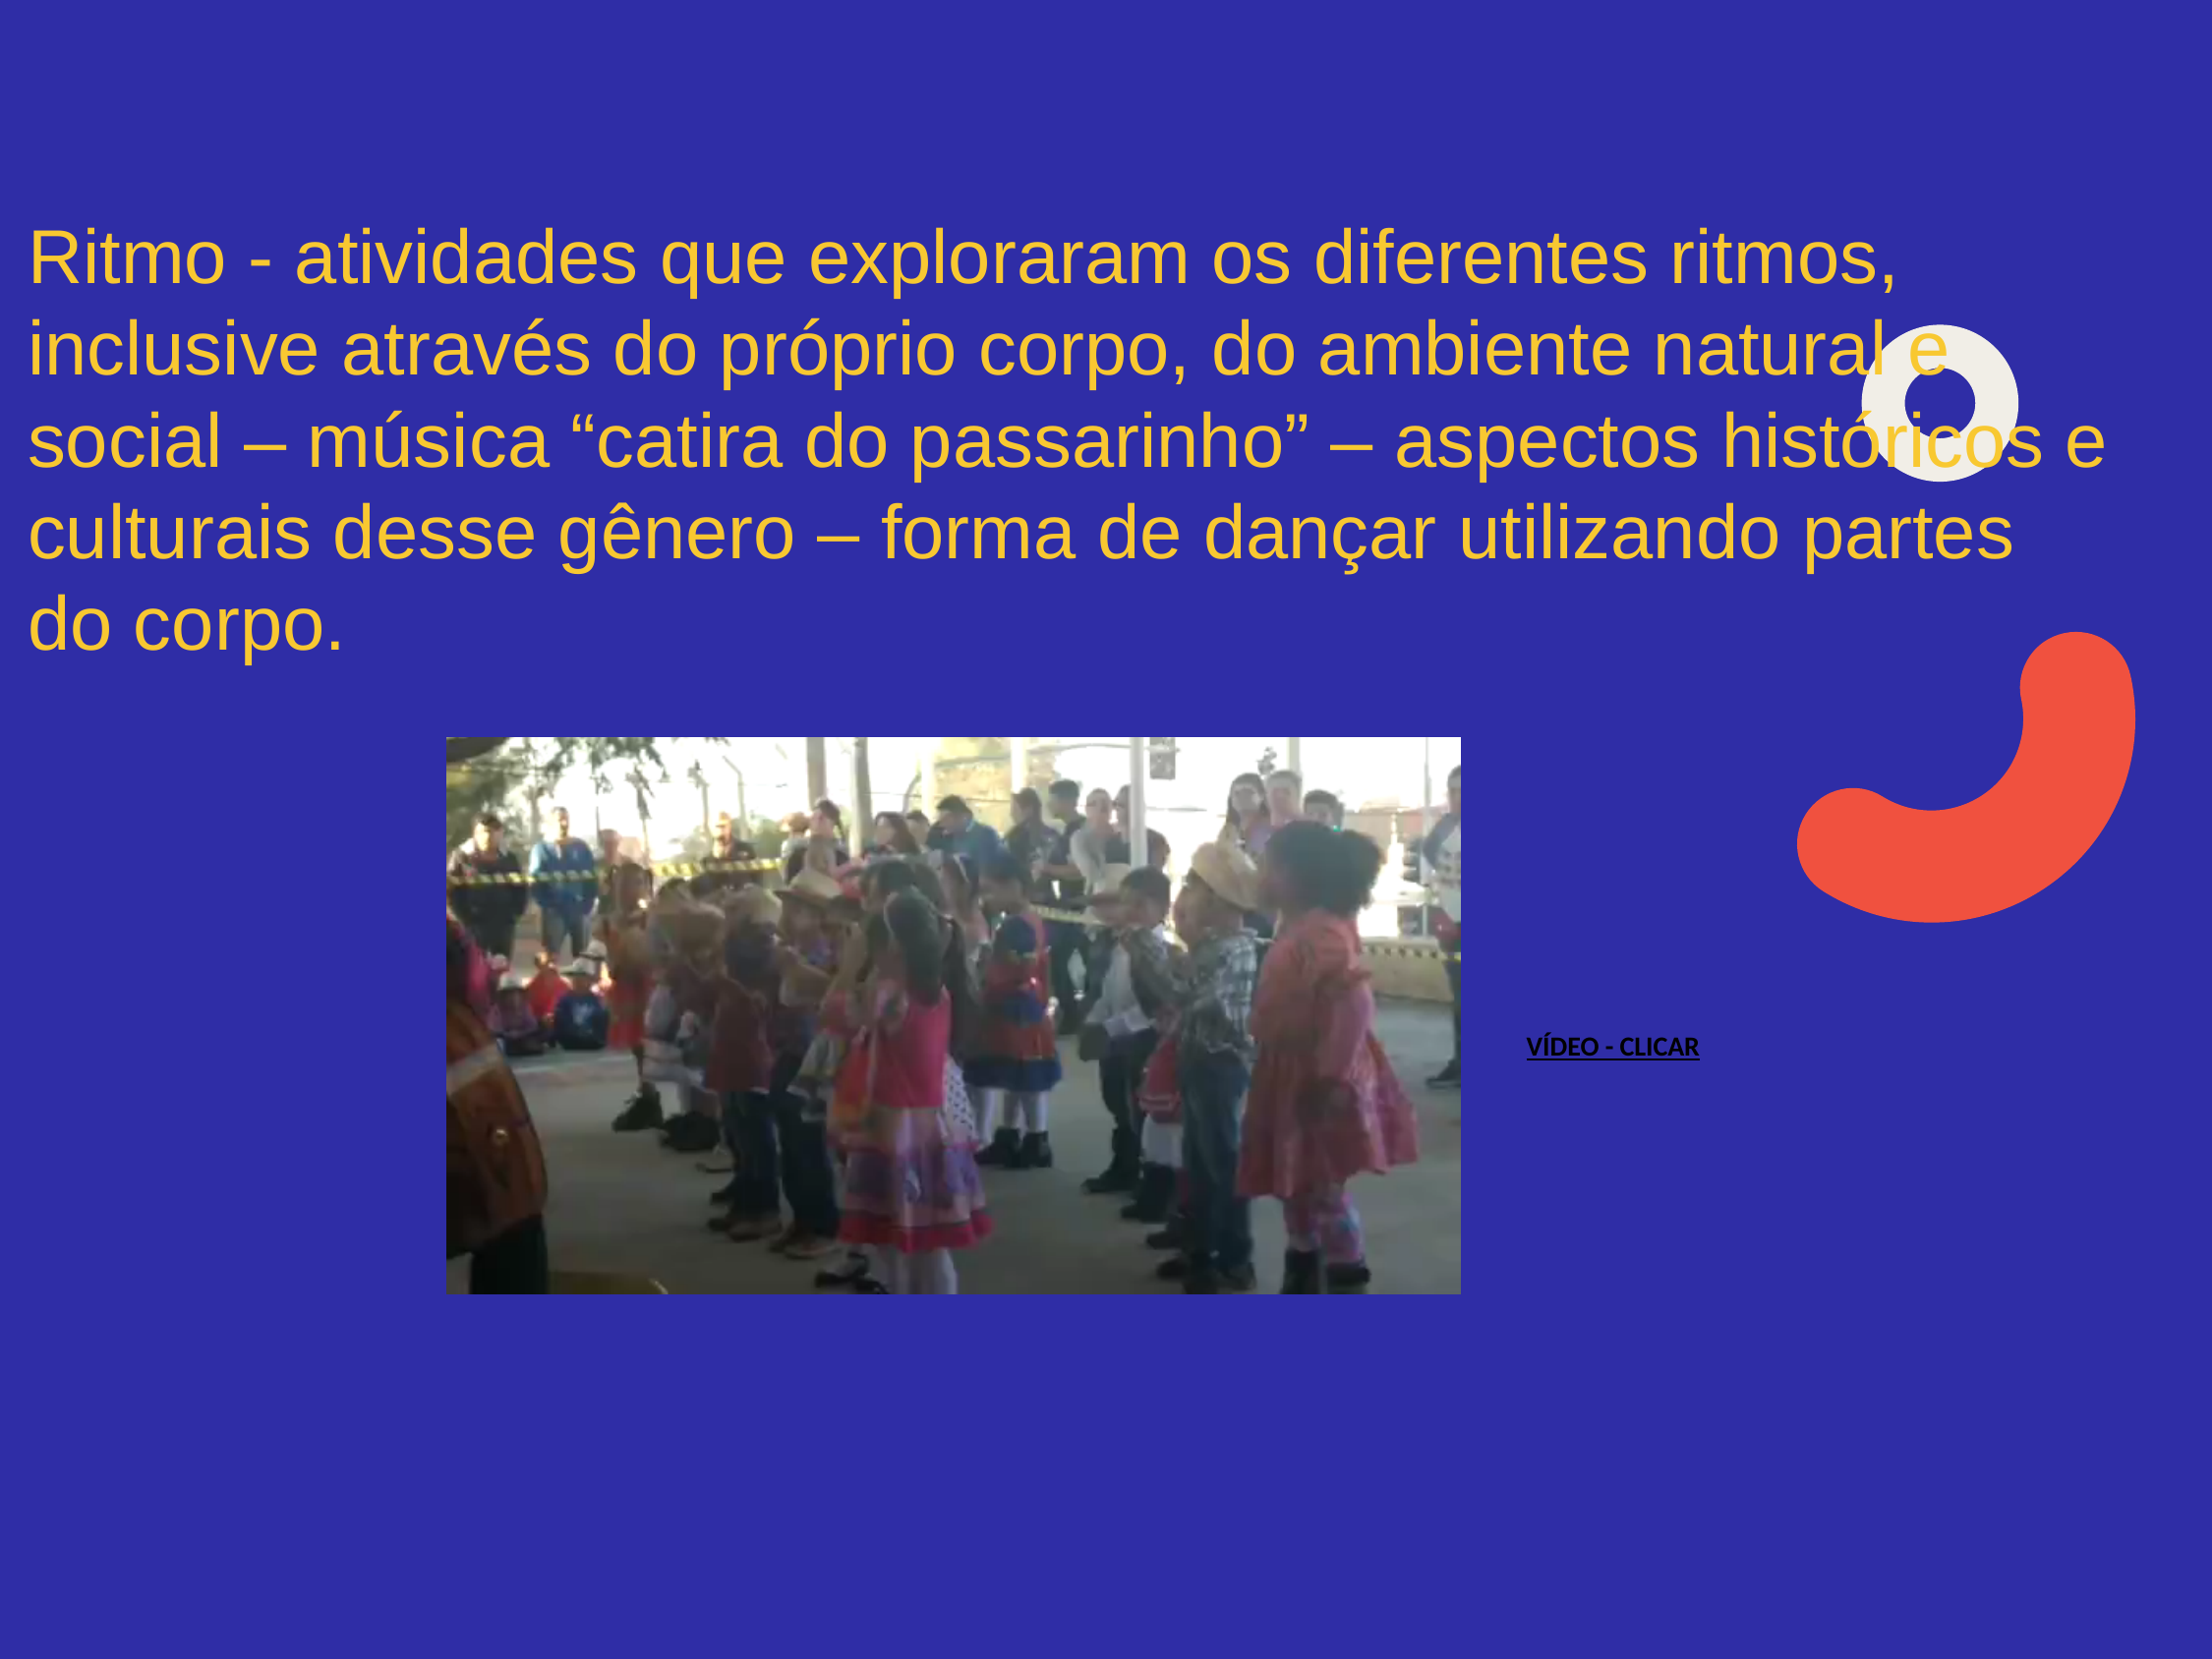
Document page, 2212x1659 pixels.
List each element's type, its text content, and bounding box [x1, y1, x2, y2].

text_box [1787, 324, 2188, 905]
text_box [445, 736, 1462, 1296]
text_box Ritmo - atividades que exploraram os diferentes ritmos, inclusive através do próprio corpo, do ambiente natural e social – música “catira do passarinho” – aspectos históricos e culturais desse gênero – forma de dançar utilizando partes do corpo. [28, 206, 2117, 666]
text_box VÍDEO - CLICAR [1466, 1021, 2095, 1069]
